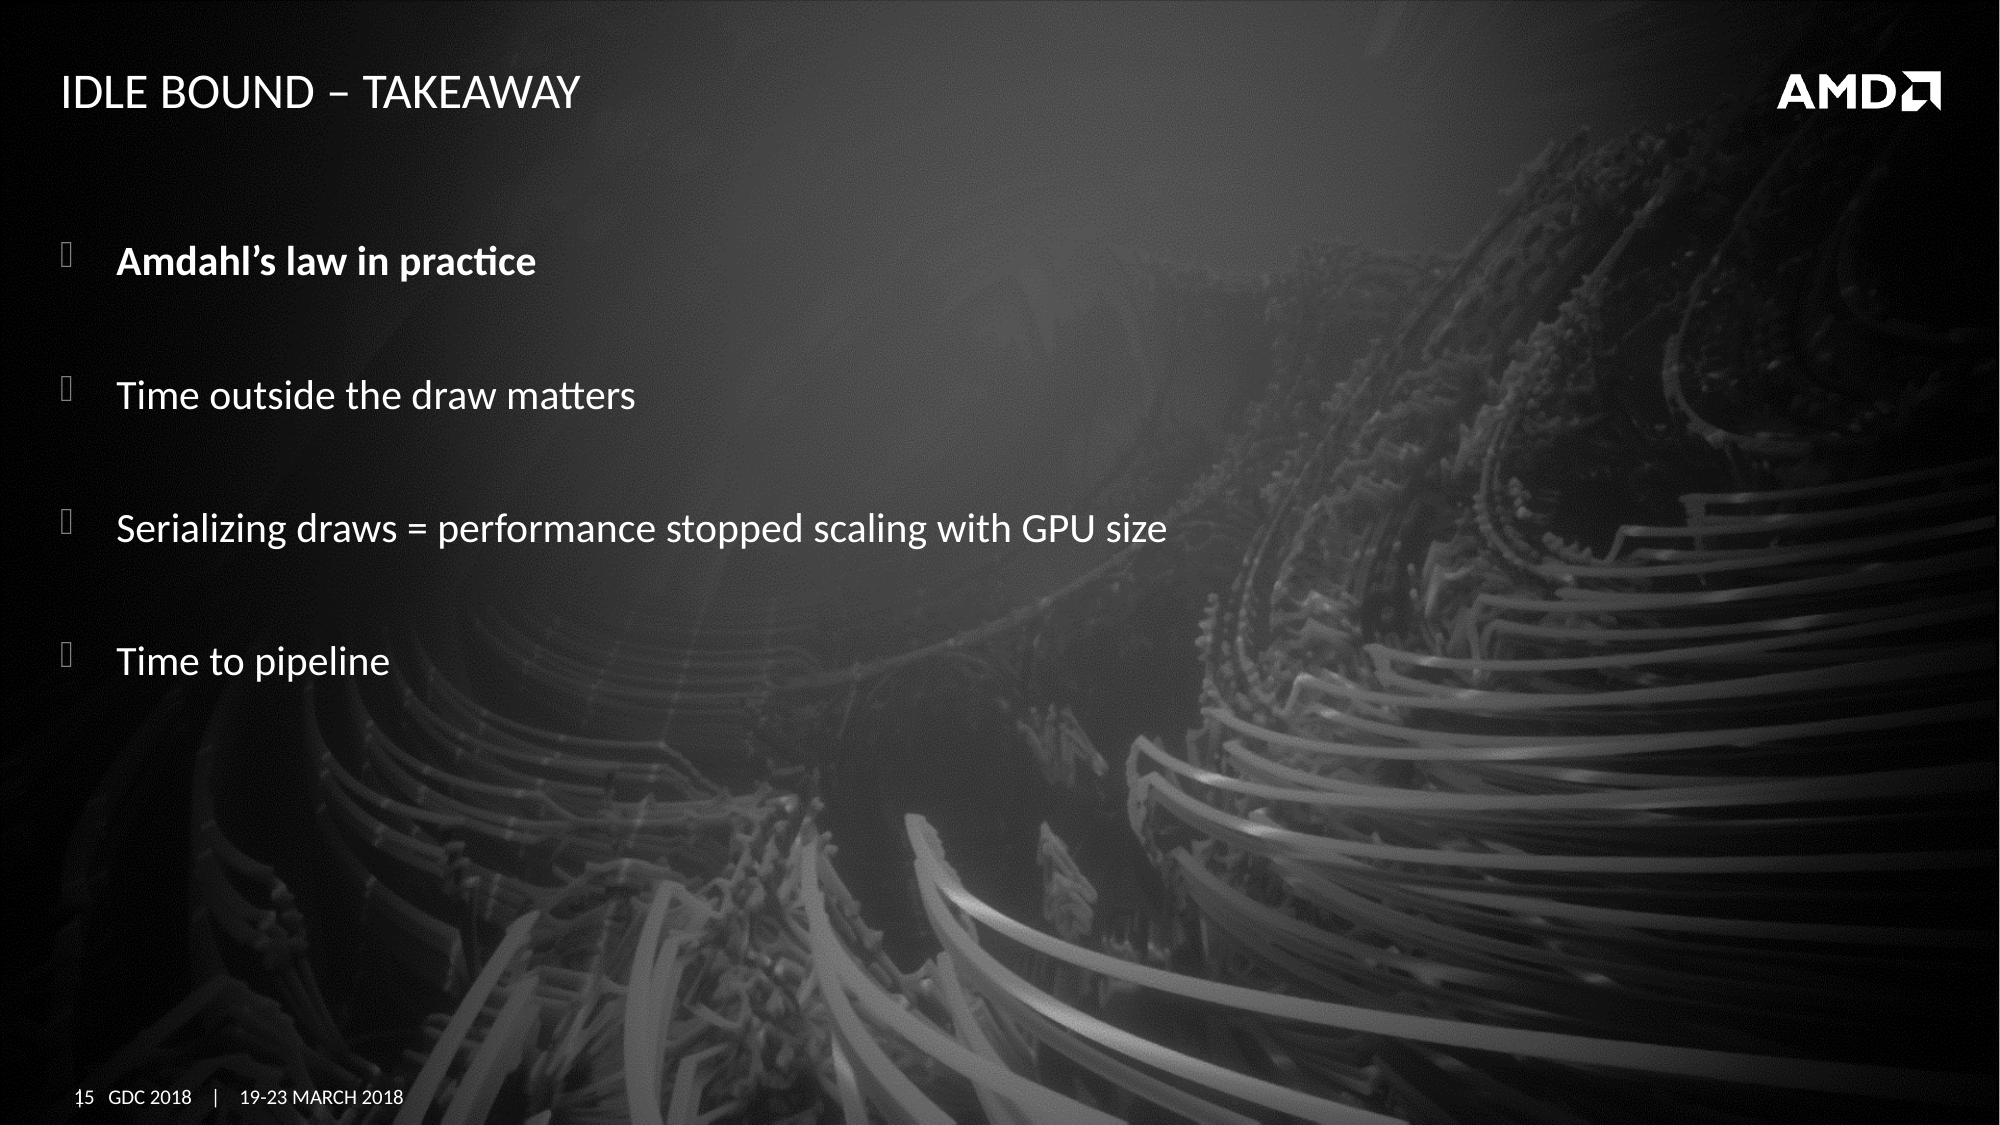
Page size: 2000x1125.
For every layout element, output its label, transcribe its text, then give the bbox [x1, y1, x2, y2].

title Idle bound – takeaway [60, 40, 1699, 119]
list Amdahl’s law in practice Time outside the draw matters Serializing draws = performance stopped scaling with GPU size Time to pipeline [60, 226, 1939, 1037]
picture [0, 0, 2000, 1125]
